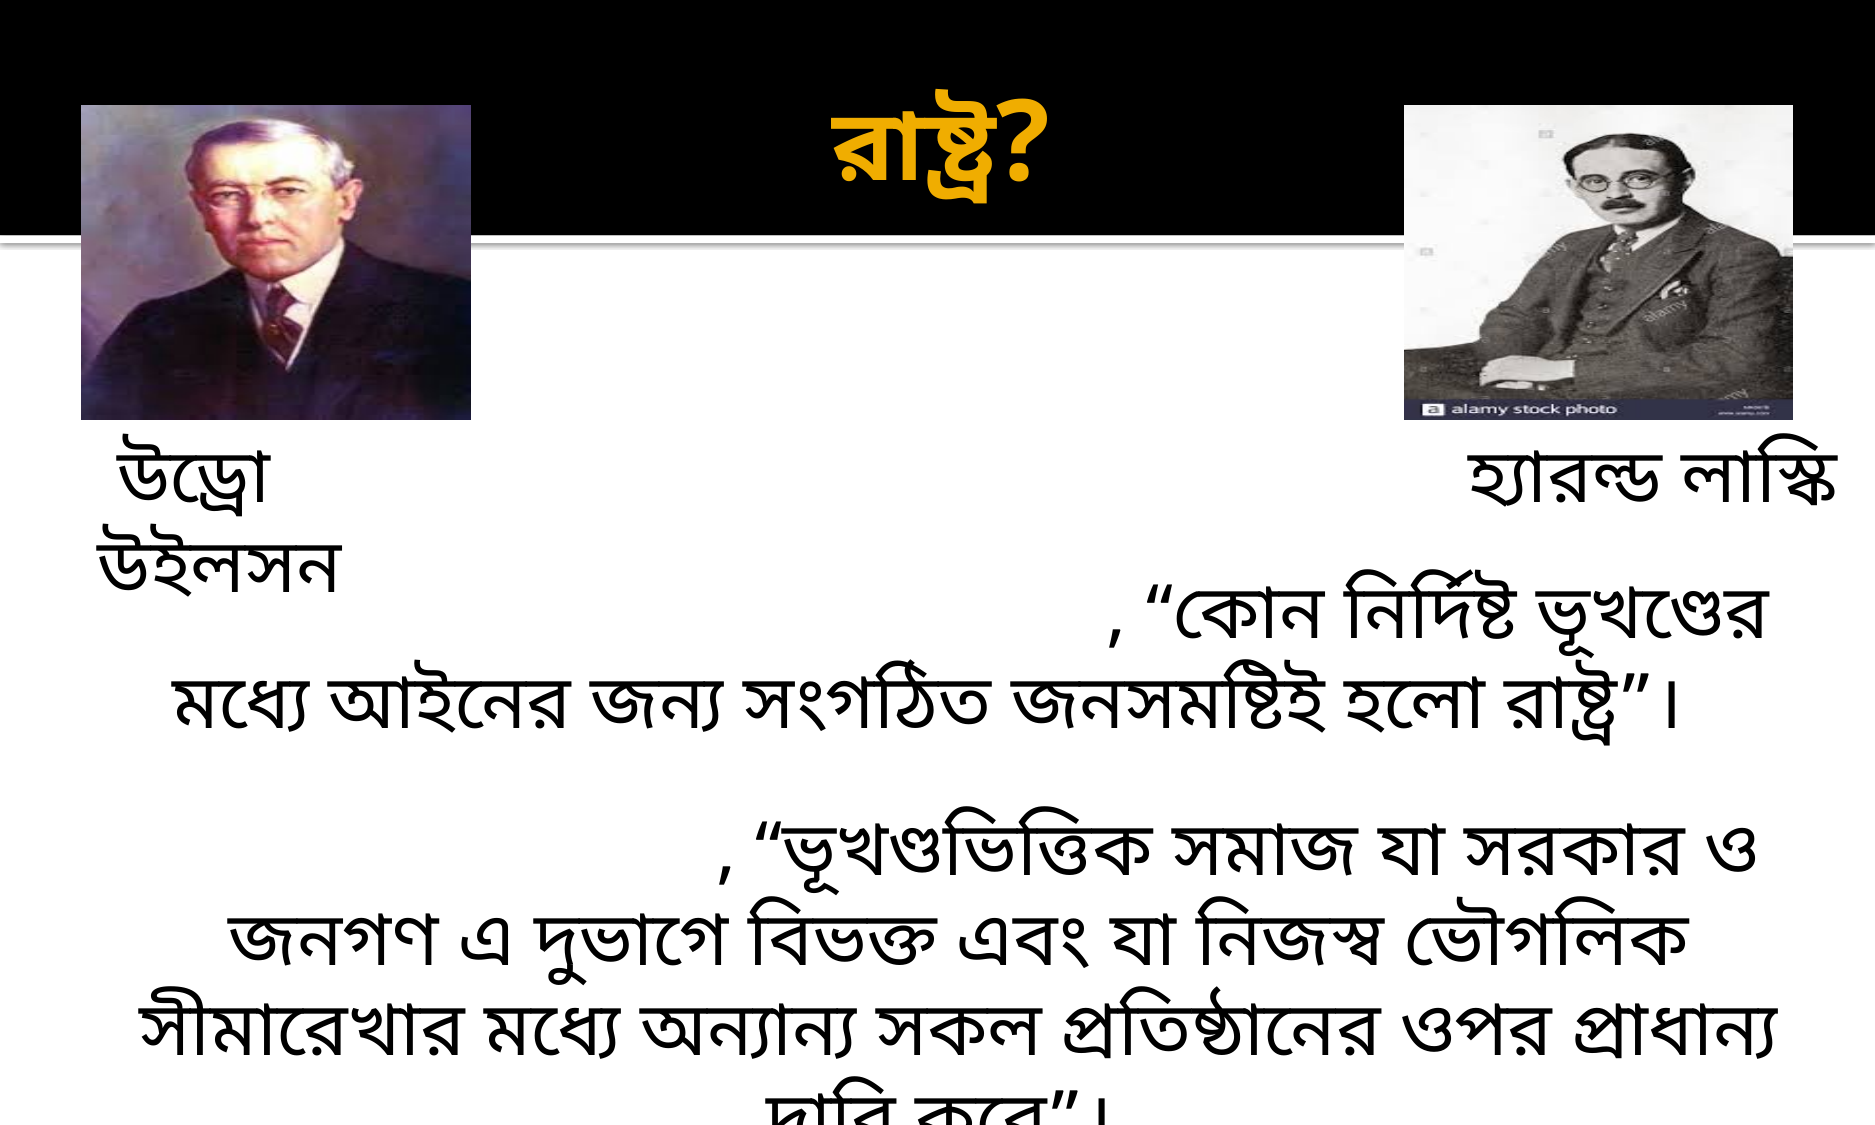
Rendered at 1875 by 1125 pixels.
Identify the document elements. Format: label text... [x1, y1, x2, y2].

text_box উড্রো উইলসন [83, 426, 472, 615]
title রাষ্ট্র? [787, 52, 1088, 219]
text_box প্রেসিডেন্ট উড্রো উইলসন এর মতে, “কোন নির্দিষ্ট ভূখণ্ডের মধ্যে আইনের জন্য সংগঠিত জনসমষ্টিই হলো রাষ্ট্র”। [83, 555, 1793, 751]
picture [1404, 105, 1793, 420]
picture [81, 105, 471, 420]
text_box হ্যারল্ড লাস্কি [1336, 419, 1861, 525]
text_box হ্যারল্ড লাস্কি বলেন, “ভূখণ্ডভিত্তিক সমাজ যা সরকার ও জনগণ এ দুভাগে বিভক্ত এবং যা নিজস্ব ভৌগলিক সীমারেখার মধ্যে অন্যান্য সকল প্রতিষ্ঠানের ওপর প্রাধান্য দাবি করে”। [83, 792, 1835, 1125]
